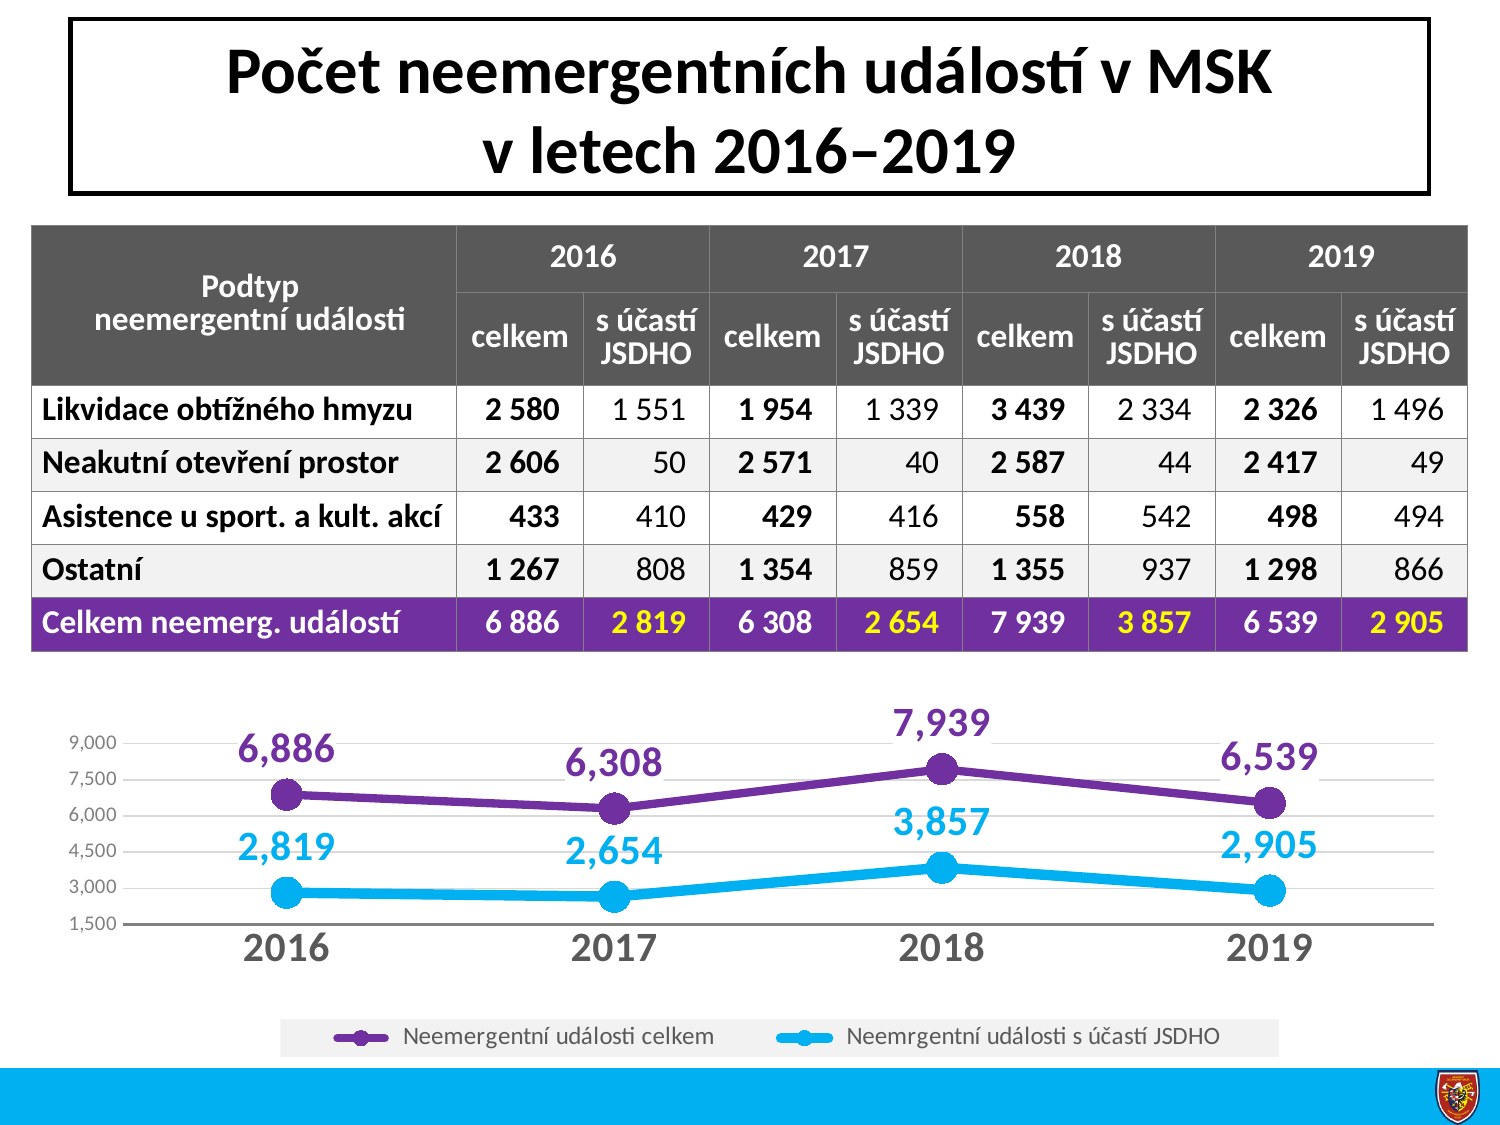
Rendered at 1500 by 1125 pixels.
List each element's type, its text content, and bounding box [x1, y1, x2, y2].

table_cell 859 [837, 545, 962, 597]
table_cell 2 417 [1216, 439, 1341, 491]
chart [31, 668, 1469, 1059]
table_cell 2 580 [457, 386, 583, 438]
table_cell s účastí JSDHO [837, 293, 962, 385]
table_cell 40 [837, 439, 962, 491]
table_cell 6 308 [710, 598, 836, 651]
table_cell 866 [1342, 545, 1467, 597]
table_cell celkem [457, 293, 583, 385]
table_cell 416 [837, 492, 962, 544]
table_cell 1 355 [963, 545, 1088, 597]
table_header 2016 [457, 226, 709, 292]
table_header 2018 [963, 226, 1215, 292]
table_header Podtyp neemergentní události [32, 226, 456, 385]
table_header 2019 [1216, 226, 1467, 292]
table_cell 49 [1342, 439, 1467, 491]
table_cell 1 354 [710, 545, 836, 597]
table_cell 6 886 [457, 598, 583, 651]
table_cell 498 [1216, 492, 1341, 544]
text_box [1478, 1068, 1500, 1125]
table_cell s účastí JSDHO [584, 293, 709, 385]
table_cell 3 857 [1089, 598, 1215, 651]
table_cell 2 905 [1342, 598, 1467, 651]
table_cell 1 339 [837, 386, 962, 438]
table_cell Celkem neemerg. událostí [32, 598, 456, 651]
text_box [980, 141, 1500, 226]
table_cell s účastí JSDHO [1342, 293, 1467, 385]
table_cell 410 [584, 492, 709, 544]
table_cell 494 [1342, 492, 1467, 544]
table_cell Ostatní [32, 545, 456, 597]
table_cell 2 606 [457, 439, 583, 491]
table_cell 558 [963, 492, 1088, 544]
table_cell celkem [710, 293, 836, 385]
table_cell 44 [1089, 439, 1215, 491]
table_cell s účastí JSDHO [1089, 293, 1215, 385]
table_cell Likvidace obtížného hmyzu [32, 386, 456, 438]
table_cell 2 571 [710, 439, 836, 491]
table_cell 1 298 [1216, 545, 1341, 597]
table_cell Asistence u sport. a kult. akcí [32, 492, 456, 544]
table_cell 808 [584, 545, 709, 597]
table_cell 2 326 [1216, 386, 1341, 438]
table_cell 2 654 [837, 598, 962, 651]
table_cell celkem [963, 293, 1088, 385]
table_cell 1 267 [457, 545, 583, 597]
table_cell 429 [710, 492, 836, 544]
table_cell 2 334 [1089, 386, 1215, 438]
table_cell 542 [1089, 492, 1215, 544]
table_cell 1 496 [1342, 386, 1467, 438]
picture [1436, 1071, 1479, 1125]
table_cell 50 [584, 439, 709, 491]
table_cell 3 439 [963, 386, 1088, 438]
text_box Počet neemergentních událostí v MSK v letech 2016–2019 [70, 19, 1430, 194]
text_box [0, 1068, 1435, 1125]
table_cell 1 954 [710, 386, 836, 438]
table_cell 433 [457, 492, 583, 544]
table_cell 6 539 [1216, 598, 1341, 651]
table_cell 2 587 [963, 439, 1088, 491]
table_cell 7 939 [963, 598, 1088, 651]
table_cell Neakutní otevření prostor [32, 439, 456, 491]
table_header 2017 [710, 226, 962, 292]
table_cell celkem [1216, 293, 1341, 385]
table_cell 1 551 [584, 386, 709, 438]
table_cell 2 819 [584, 598, 709, 651]
table_cell 937 [1089, 545, 1215, 597]
